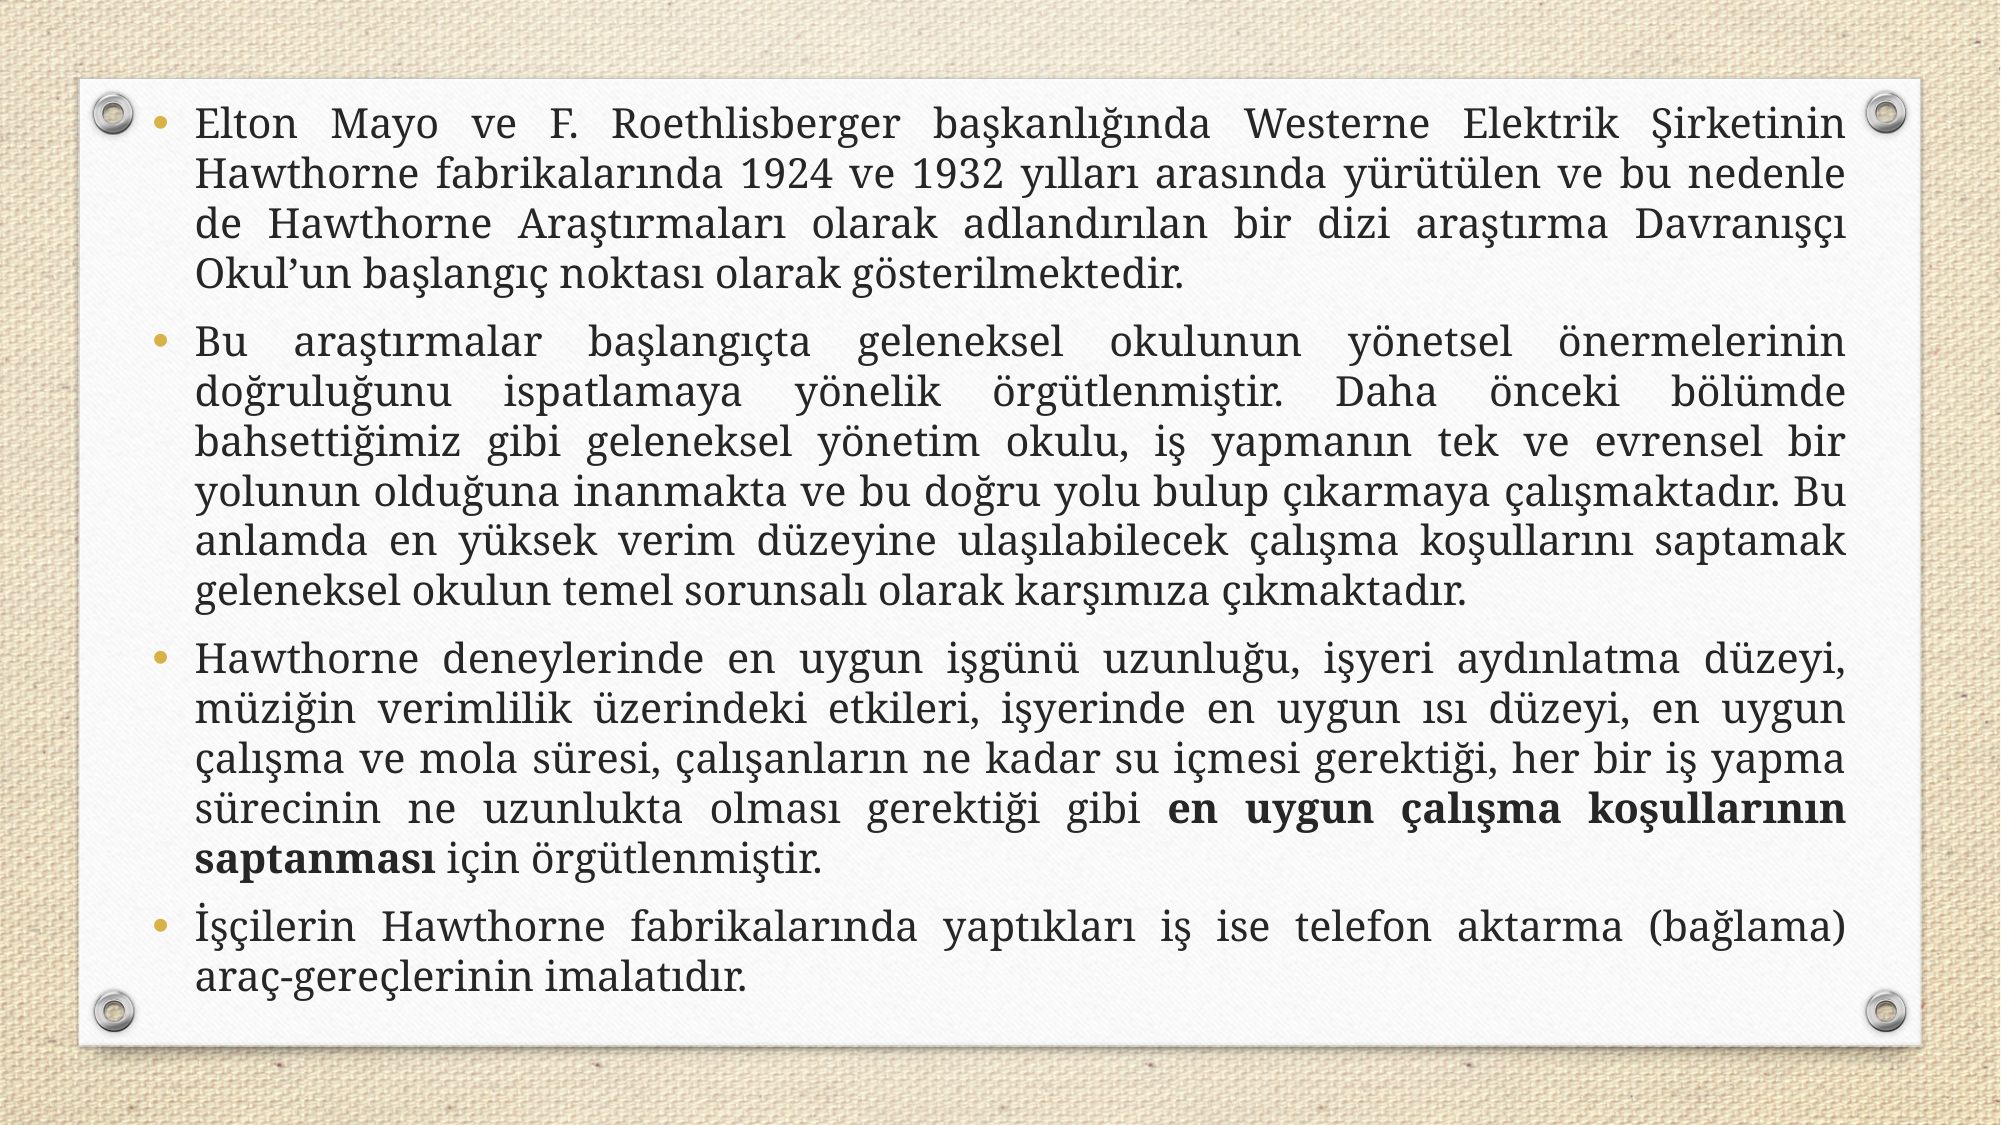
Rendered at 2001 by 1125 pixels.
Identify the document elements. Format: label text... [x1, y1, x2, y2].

picture [0, 0, 2001, 1125]
list Elton Mayo ve F. Roethlisberger başkanlığında Westerne Elektrik Şirketinin Hawthorne fabrikalarında 1924 ve 1932 yılları arasında yürütülen ve bu nedenle de Hawthorne Araştırmaları olarak adlandırılan bir dizi araştırma Davranışçı Okul’un başlangıç noktası olarak gösterilmektedir. Bu araştırmalar başlangıçta geleneksel okulunun yönetsel önermelerinin doğruluğunu ispatlamaya yönelik örgütlenmiştir. Daha önceki bölümde bahsettiğimiz gibi geleneksel yönetim okulu, iş yapmanın tek ve evrensel bir yolunun olduğuna inanmakta ve bu doğru yolu bulup çıkarmaya çalışmaktadır. Bu anlamda en yüksek verim düzeyine ulaşılabilecek çalışma koşullarını saptamak geleneksel okulun temel sorunsalı olarak karşımıza çıkmaktadır. Hawthorne deneylerinde en uygun işgünü uzunluğu, işyeri aydınlatma düzeyi, müziğin verimlilik üzerindeki etkileri, işyerinde en uygun ısı düzeyi, en uygun çalışma ve mola süresi, çalışanların ne kadar su içmesi gerektiği, her bir iş yapma sürecinin ne uzunlukta olması gerektiği gibi en uygun çalışma koşullarının saptanması için örgütlenmiştir. İşçilerin Hawthorne fabrikalarında yaptıkları iş ise telefon aktarma (bağlama) araç-gereçlerinin imalatıdır. [137, 90, 1863, 1014]
